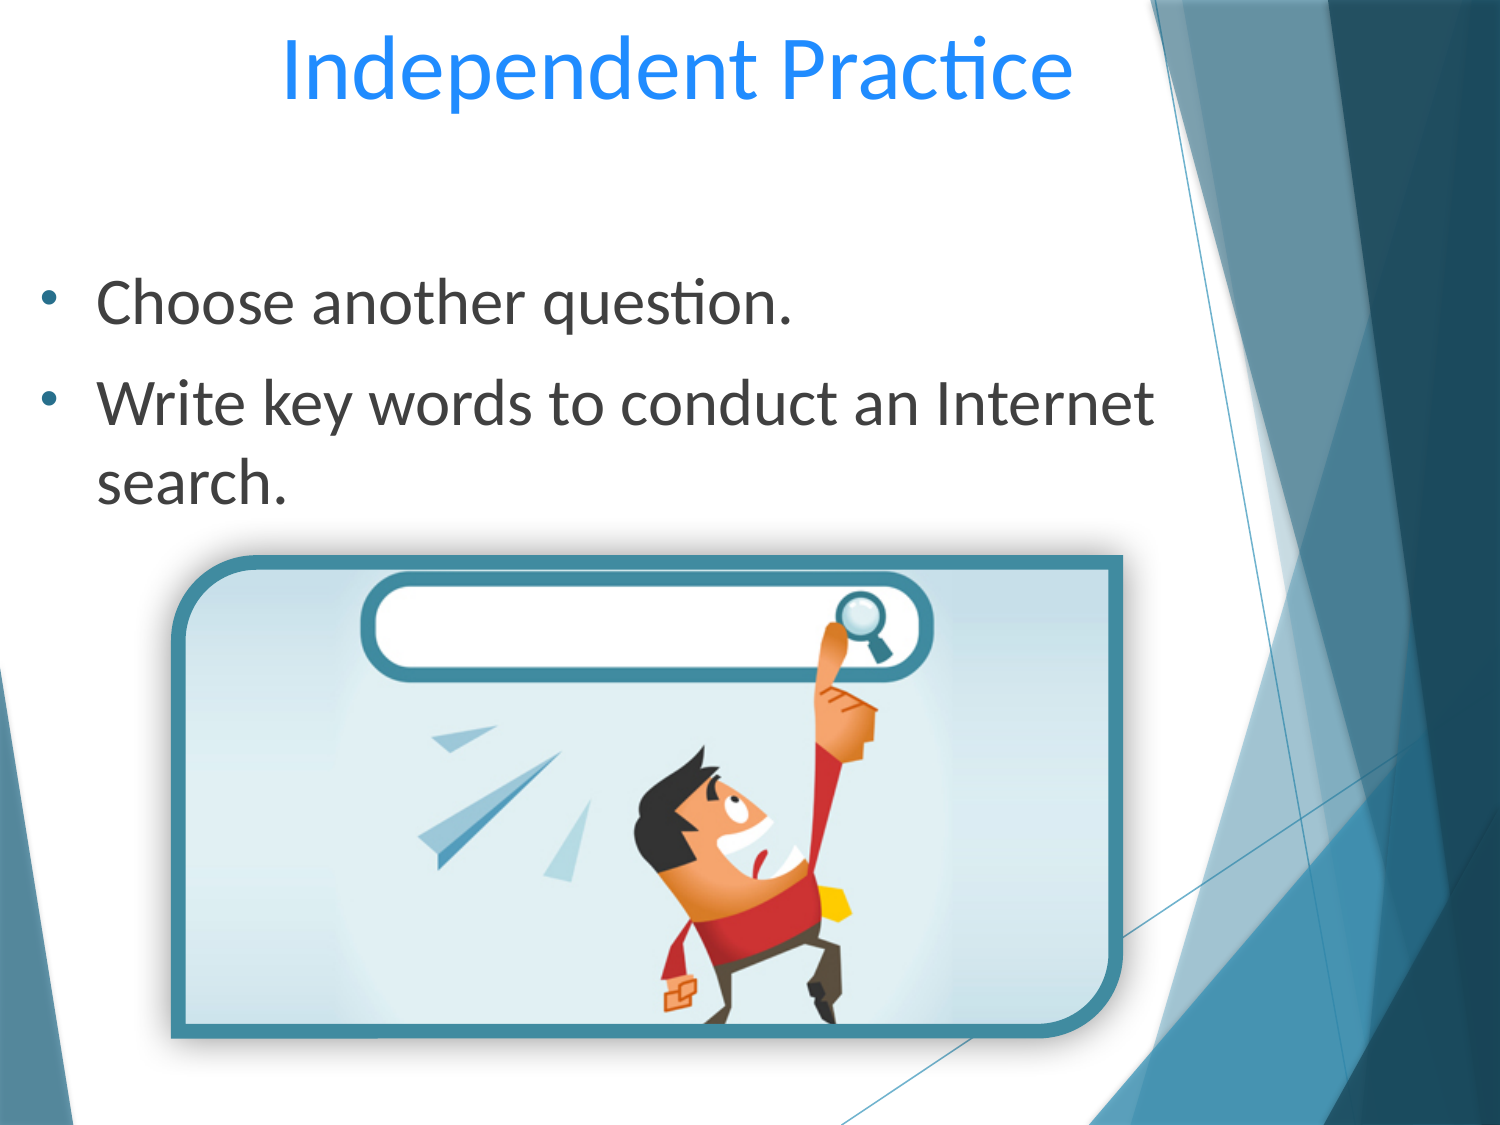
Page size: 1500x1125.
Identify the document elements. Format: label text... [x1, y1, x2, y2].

list Choose another question. Write key words to conduct an Internet search. [24, 249, 1325, 538]
picture [177, 561, 1117, 1032]
text_box Independent Practice [3, 0, 1116, 125]
